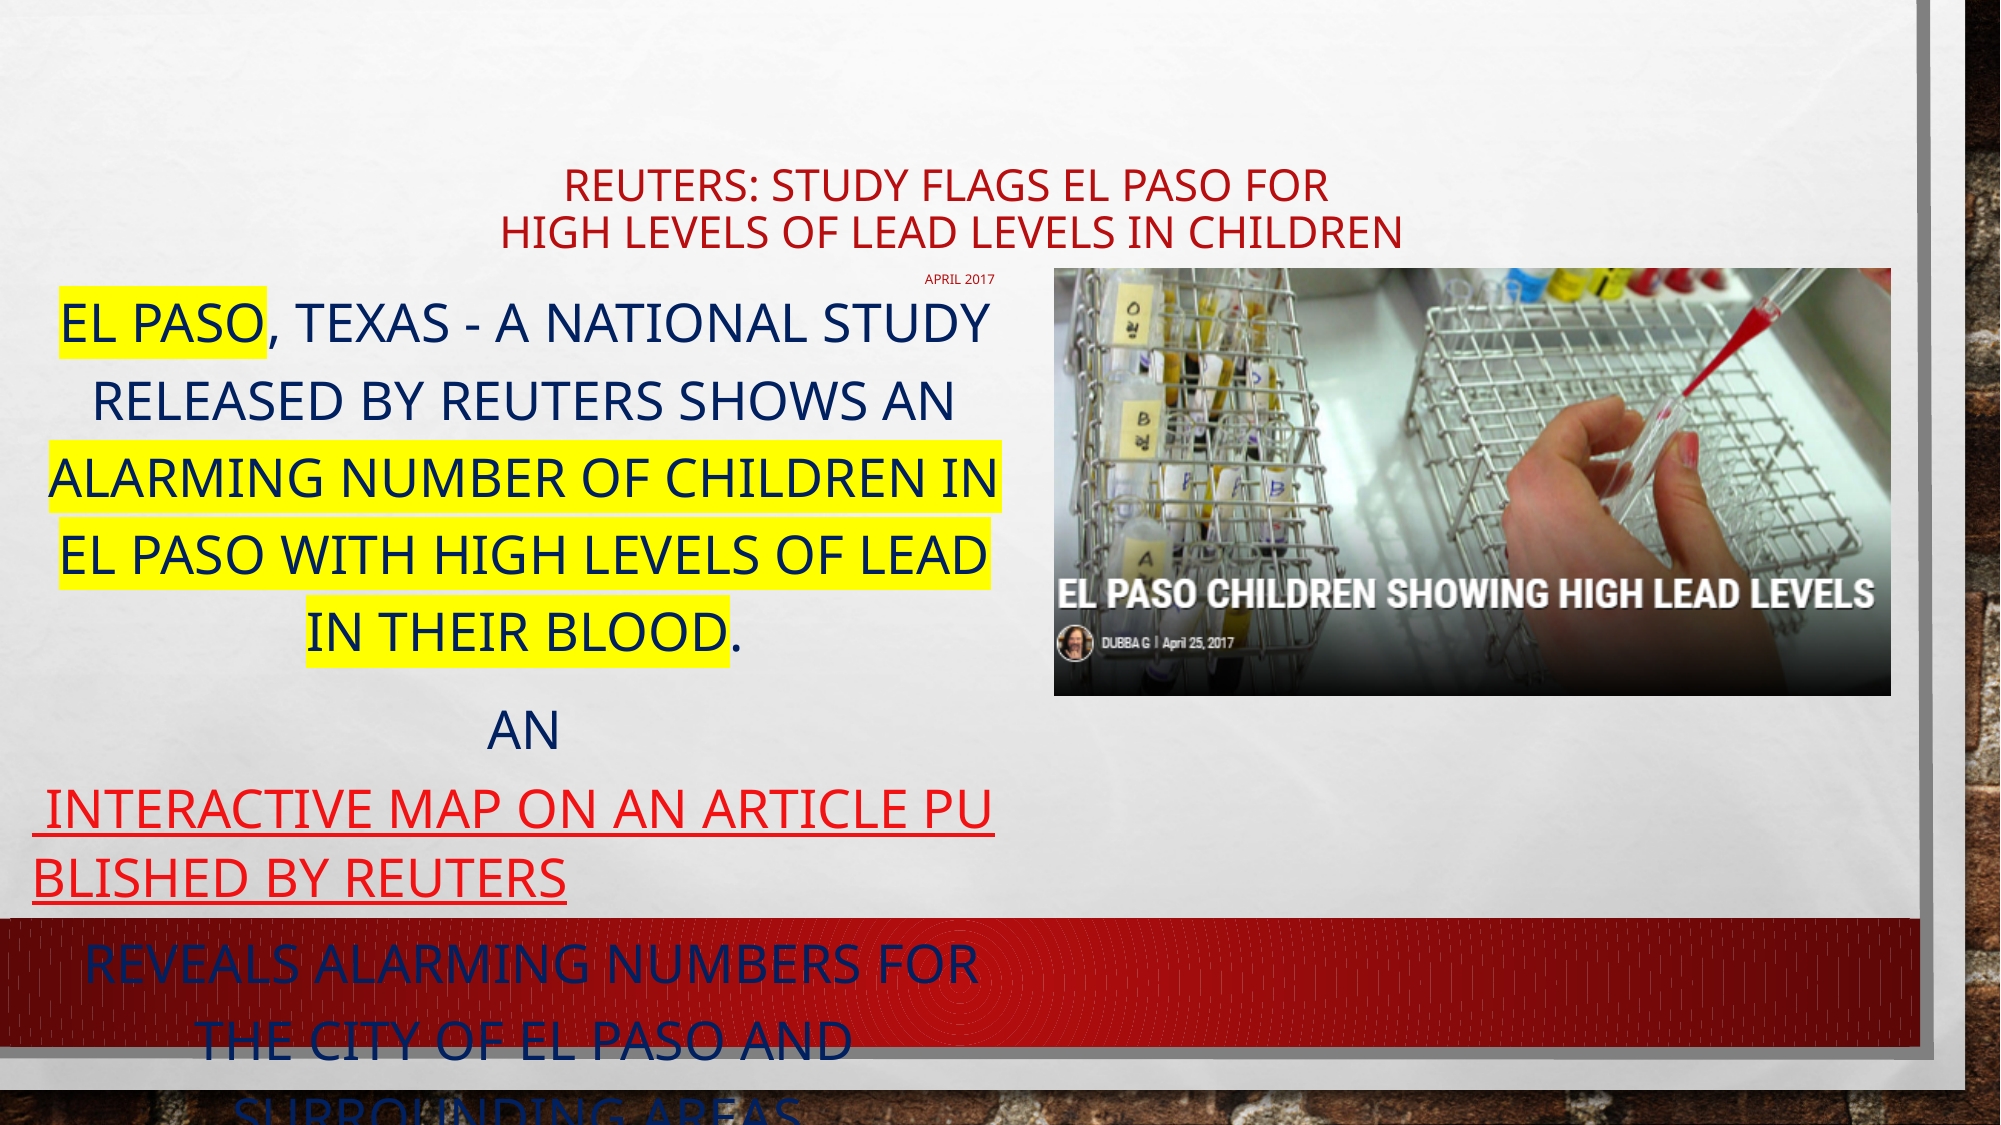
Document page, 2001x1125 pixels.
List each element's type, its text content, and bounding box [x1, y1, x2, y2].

picture [0, 0, 2000, 1125]
title Reuters: Study Flags El Paso For High Levels Of Lead Levels In Children April 2017 [0, 154, 1912, 299]
picture [1054, 268, 1891, 696]
list EL PASO, Texas - A national study released by Reuters shows an alarming number of children in El Paso with high levels of lead in their blood. An interactive map on an article published by Reuters reveals alarming numbers for the city of El Paso and surrounding areas. [16, 268, 1034, 1096]
